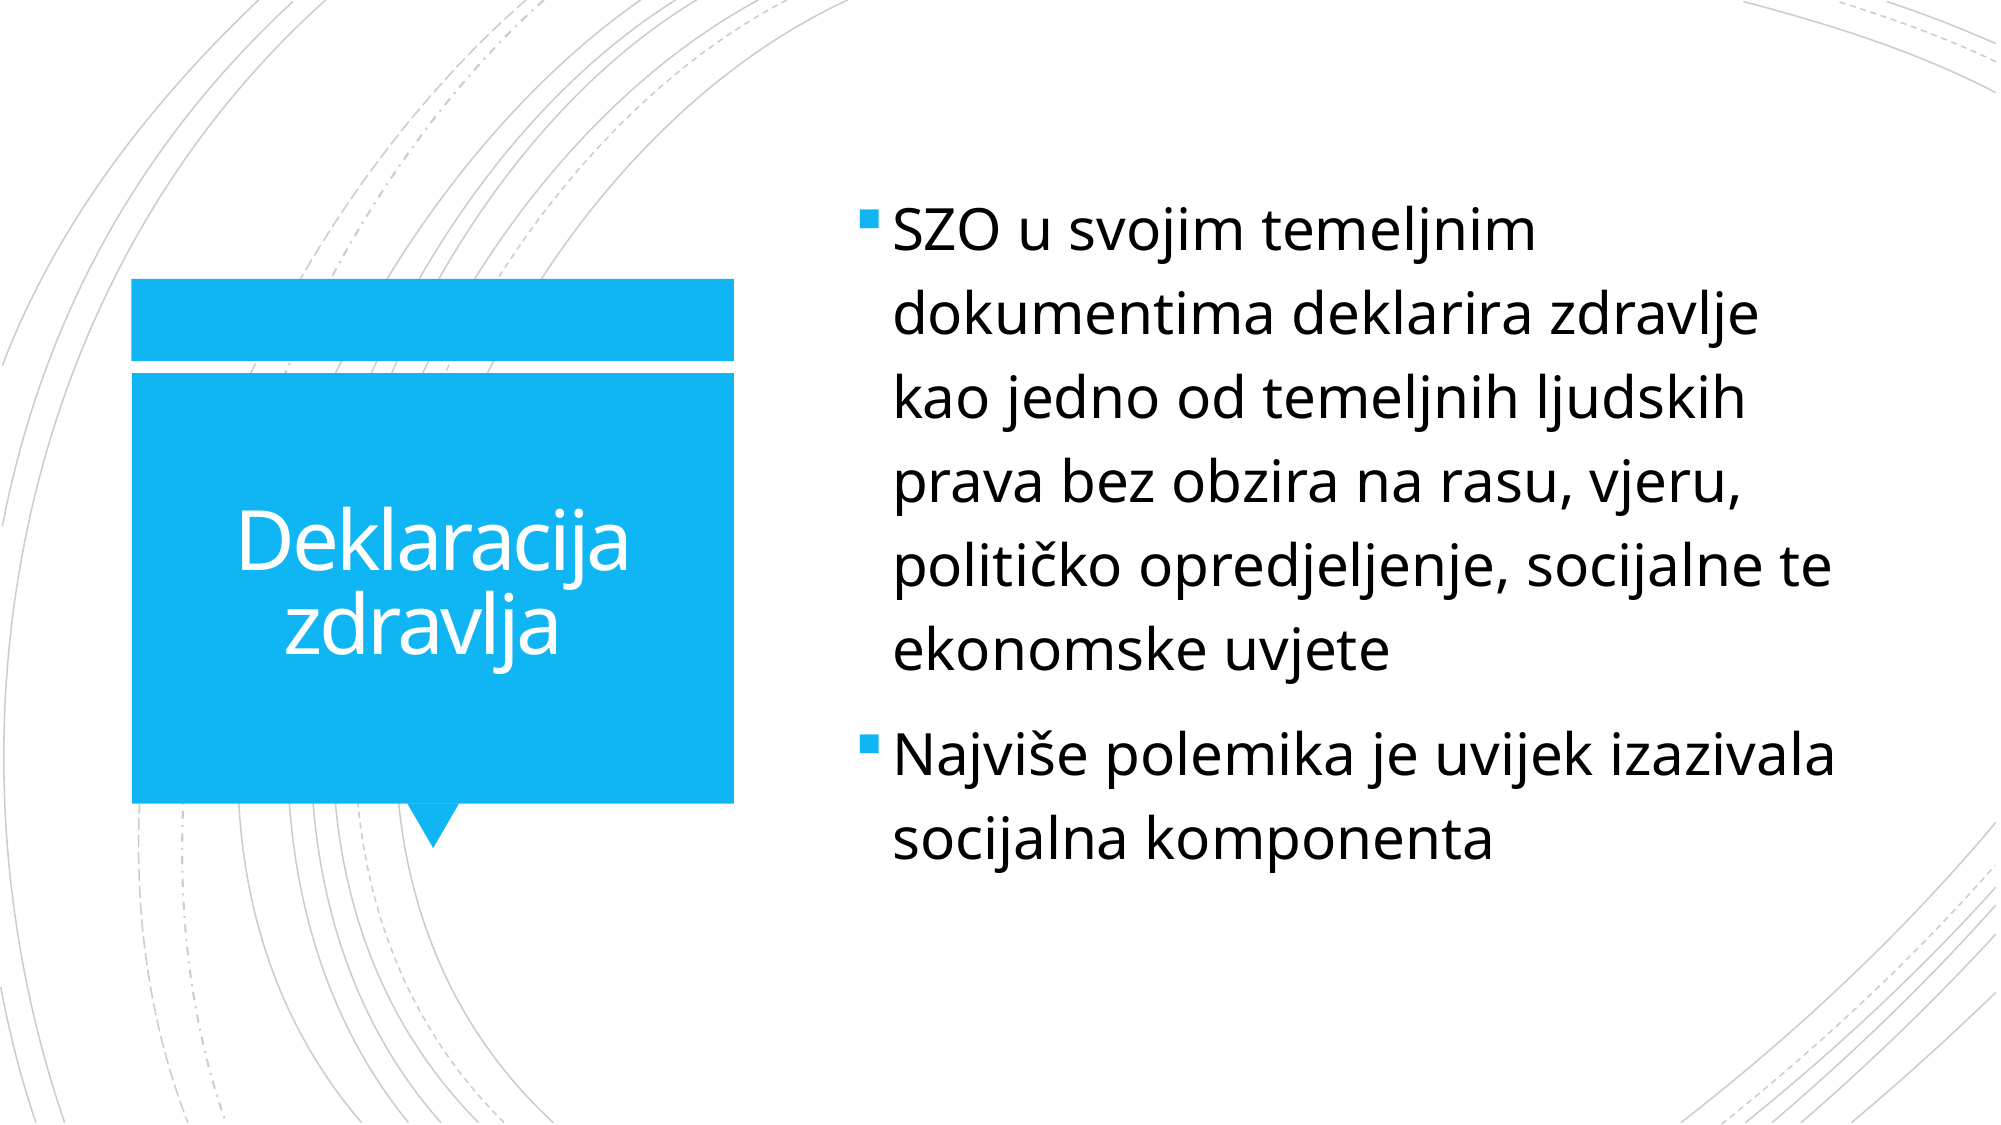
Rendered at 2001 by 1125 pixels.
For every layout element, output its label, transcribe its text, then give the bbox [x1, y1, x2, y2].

list SZO u svojim temeljnim dokumentima deklarira zdravlje kao jedno od temeljnih ljudskih prava bez obzira na rasu, vjeru, političko opredjeljenje, socijalne te ekonomske uvjete Najviše polemika je uvijek izazivala socijalna komponenta [839, 131, 1871, 993]
title Deklaracija zdravlja [145, 385, 720, 789]
